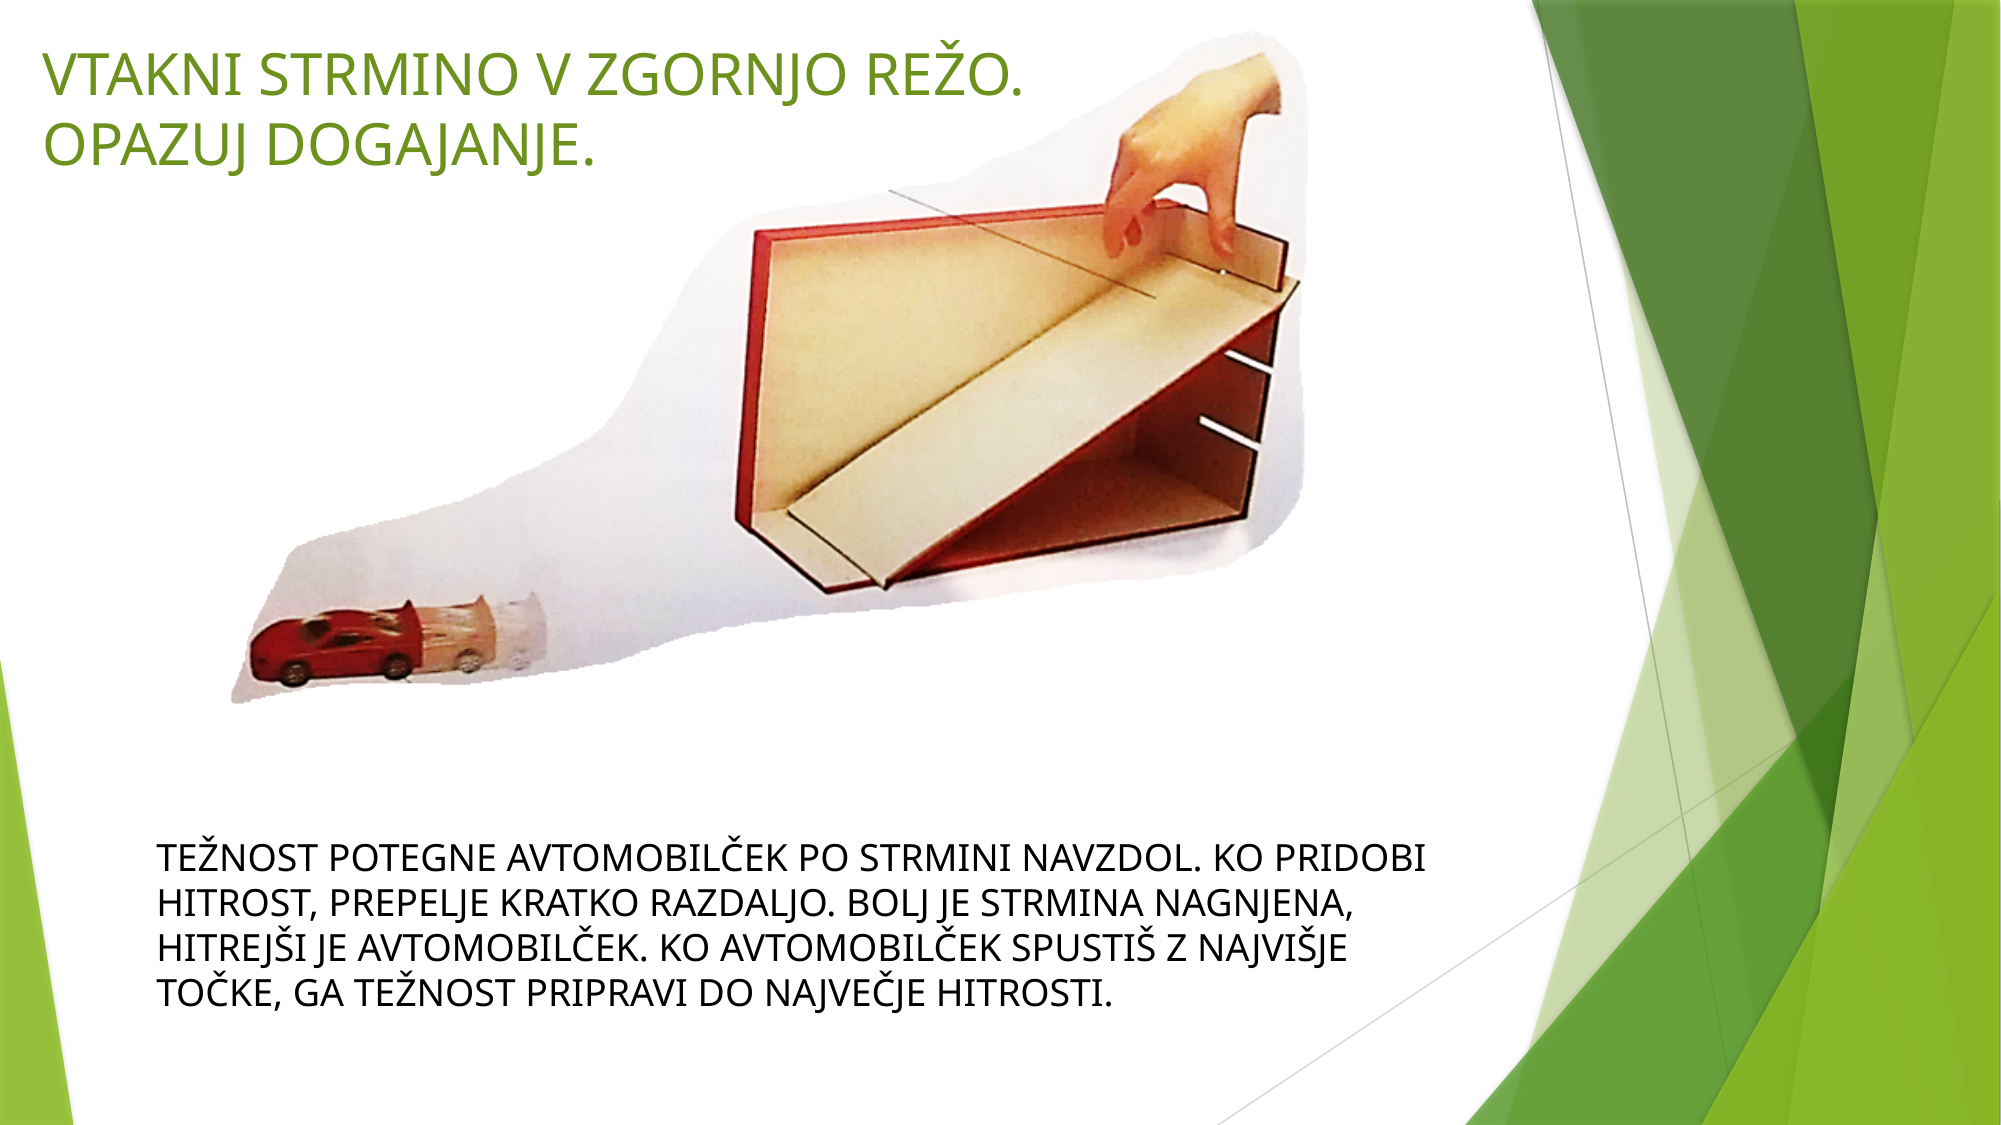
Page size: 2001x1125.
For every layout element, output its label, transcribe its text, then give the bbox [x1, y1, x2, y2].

text_box VTAKNI STRMINO V ZGORNJO REŽO. OPAZUJ DOGAJANJE. [27, 29, 229, 185]
text_box TEŽNOST POTEGNE AVTOMOBILČEK PO STRMINI NAVZDOL. KO PRIDOBI HITROST, PREPELJE KRATKO RAZDALJO. BOLJ JE STRMINA NAGNJENA, HITREJŠI JE AVTOMOBILČEK. KO AVTOMOBILČEK SPUSTIŠ Z NAJVIŠJE TOČKE, GA TEŽNOST PRIPRAVI DO NAJVEČJE HITROSTI. [141, 827, 1466, 1022]
text_box VTAKNI STRMINO V ZGORNJO REŽO. OPAZUJ DOGAJANJE. [1312, 29, 1702, 185]
picture [230, 29, 1312, 707]
